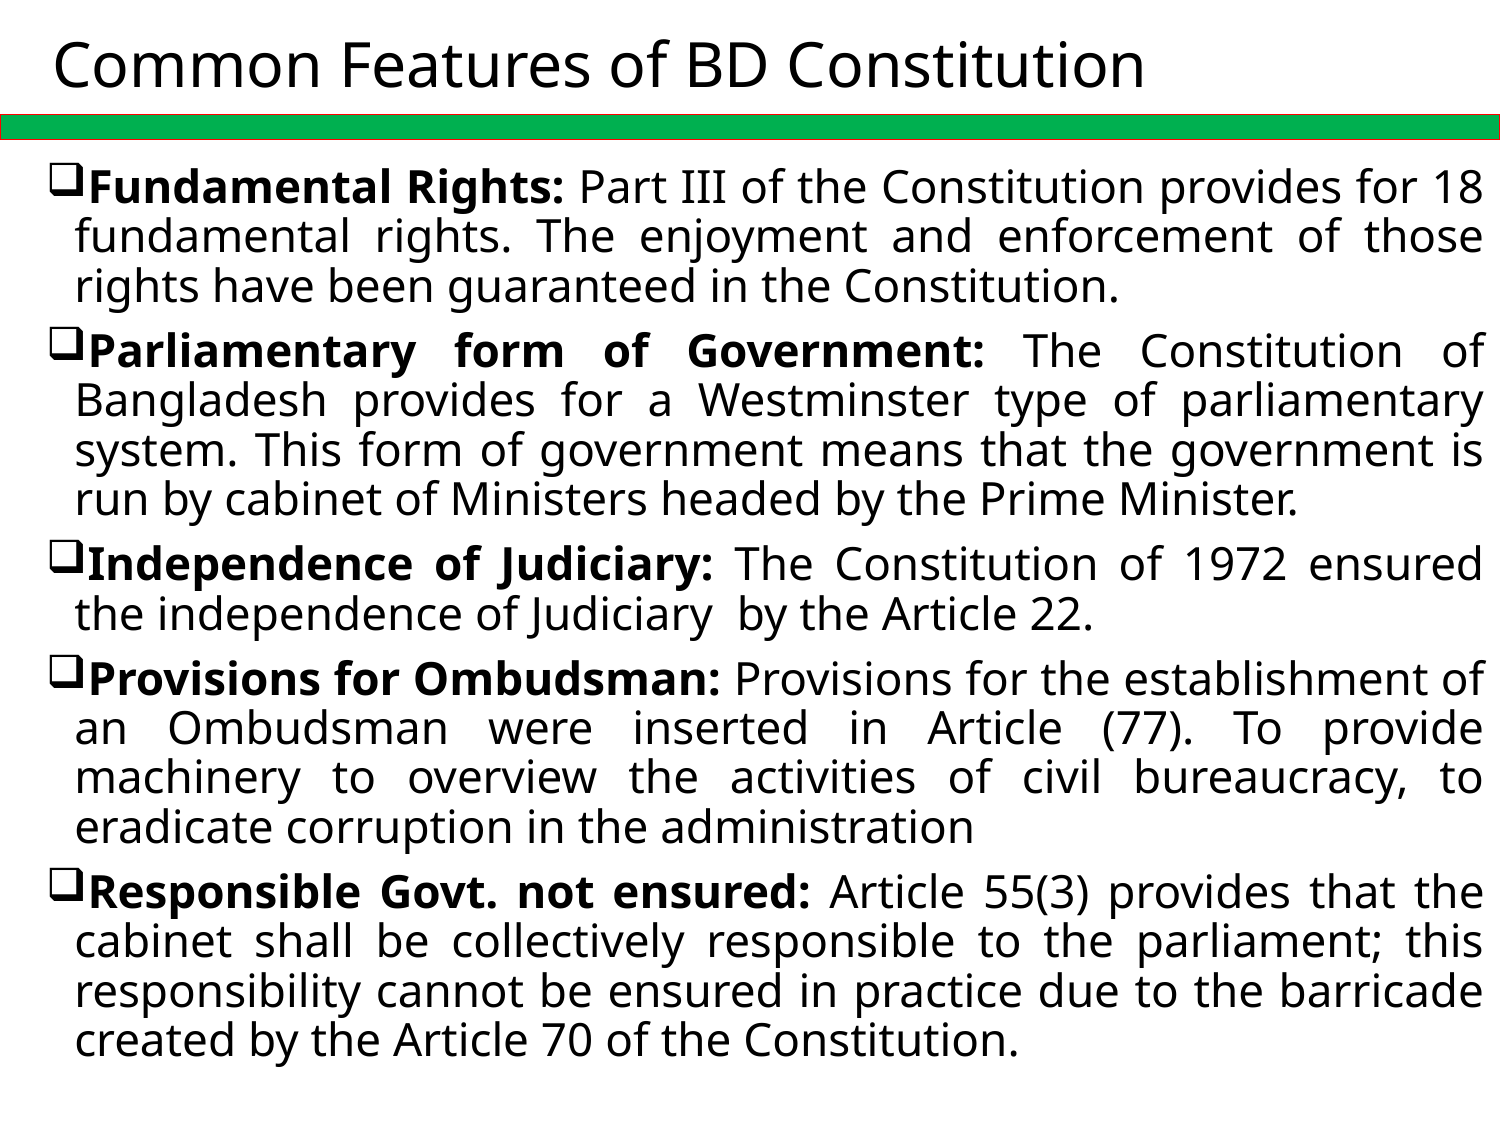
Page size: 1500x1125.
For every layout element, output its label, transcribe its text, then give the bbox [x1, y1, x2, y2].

list Fundamental Rights: Part III of the Constitution provides for 18 fundamental rights. The enjoyment and enforcement of those rights have been guaranteed in the Constitution. Parliamentary form of Government: The Constitution of Bangladesh provides for a Westminster type of parliamentary system. This form of government means that the government is run by cabinet of Ministers headed by the Prime Minister. Independence of Judiciary: The Constitution of 1972 ensured the independence of Judiciary by the Article 22. Provisions for Ombudsman: Provisions for the establishment of an Ombudsman were inserted in Article (77). To provide machinery to overview the activities of civil bureaucracy, to eradicate corruption in the administration Responsible Govt. not ensured: Article 55(3) provides that the cabinet shall be collectively responsible to the parliament; this responsibility cannot be ensured in practice due to the barricade created by the Article 70 of the Constitution. [31, 156, 1500, 1125]
title Common Features of BD Constitution [37, 0, 1500, 114]
text_box [0, 114, 1500, 140]
